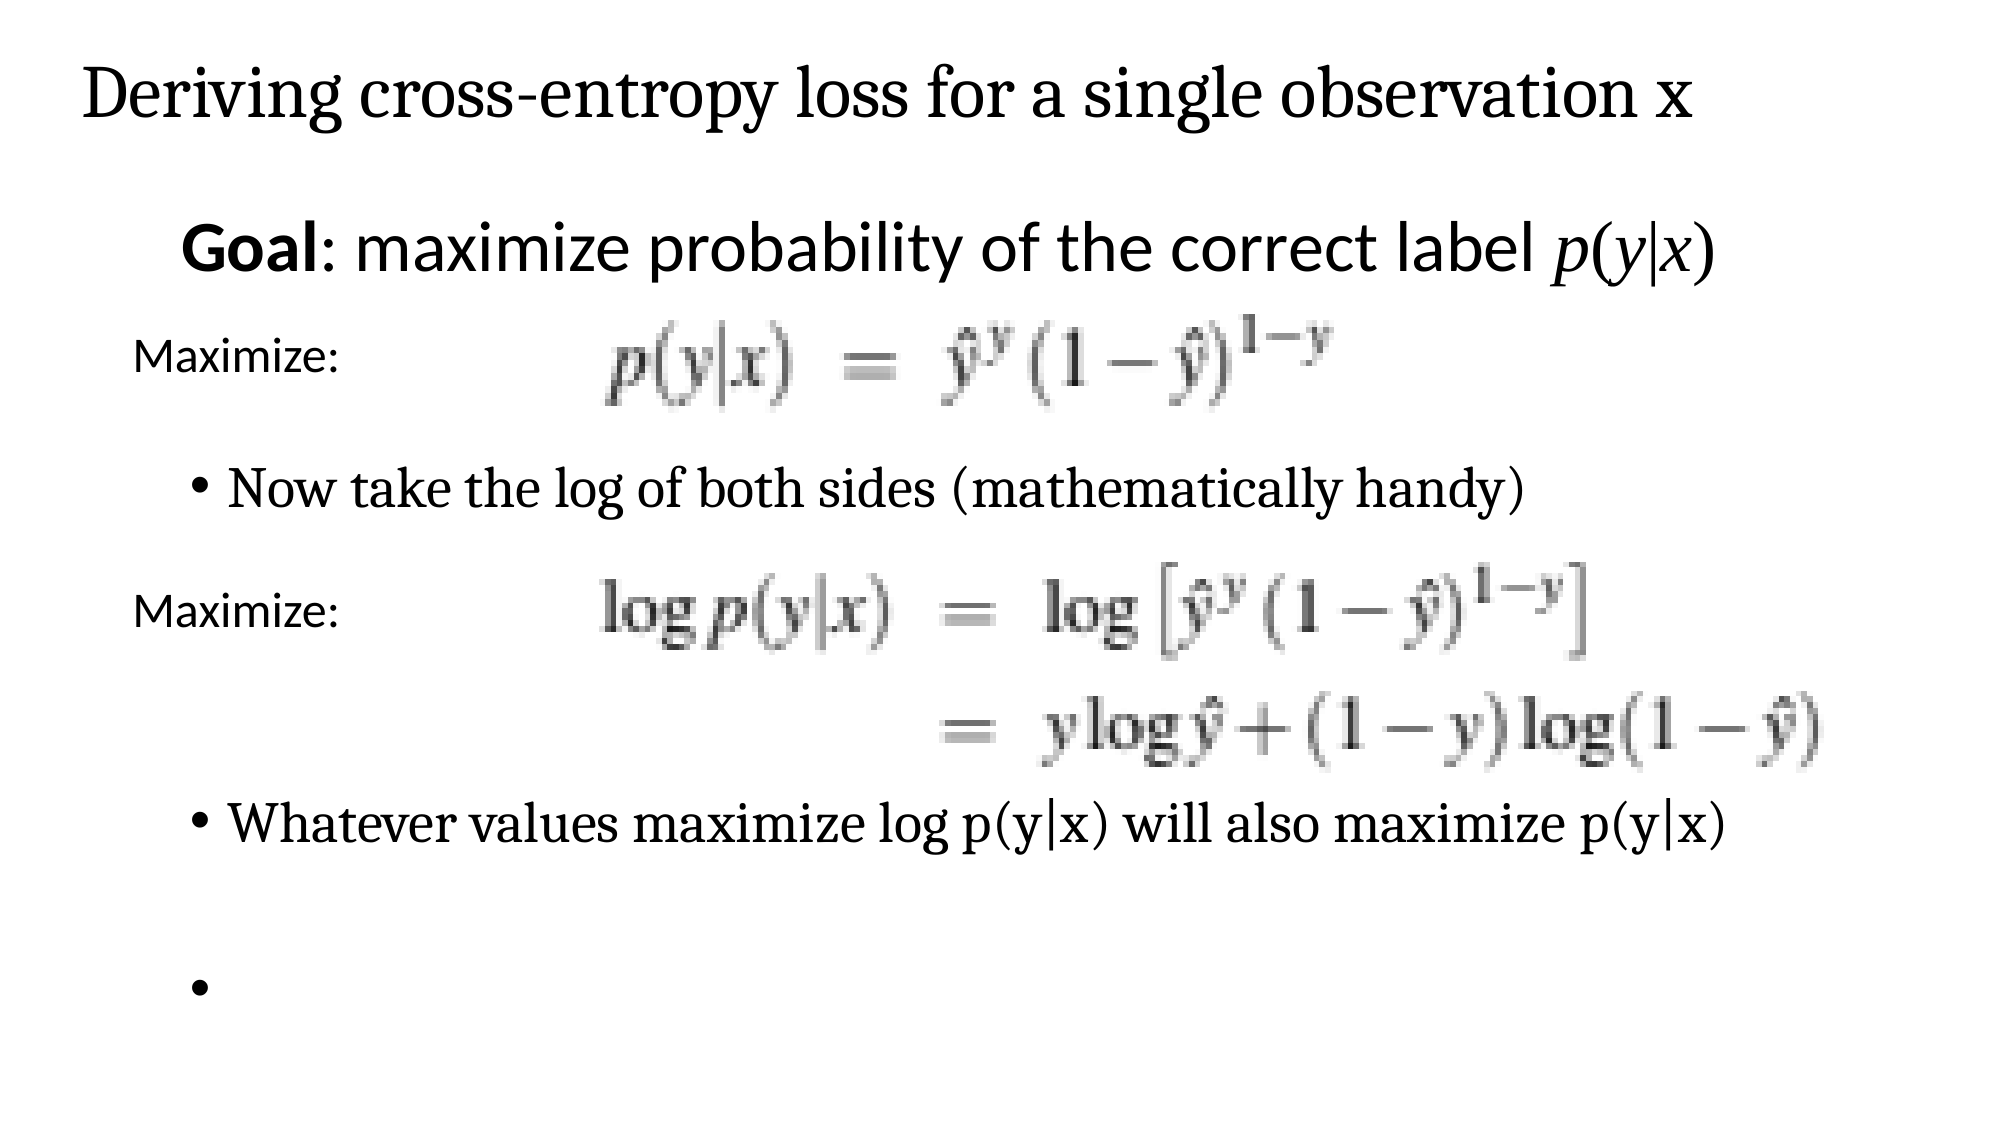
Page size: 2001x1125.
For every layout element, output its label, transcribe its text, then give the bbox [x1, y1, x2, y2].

text_box Goal: maximize probability of the correct label p(y|x) [166, 192, 1984, 294]
list Now take the log of both sides (mathematically handy) Whatever values maximize log p(y|x) will also maximize p(y|x) [174, 449, 1934, 1125]
picture [599, 314, 1347, 421]
text_box Maximize: [117, 569, 356, 645]
text_box Maximize: [117, 314, 356, 390]
picture [577, 562, 1825, 780]
title Deriving cross-entropy loss for a single observation x [66, 18, 2000, 168]
